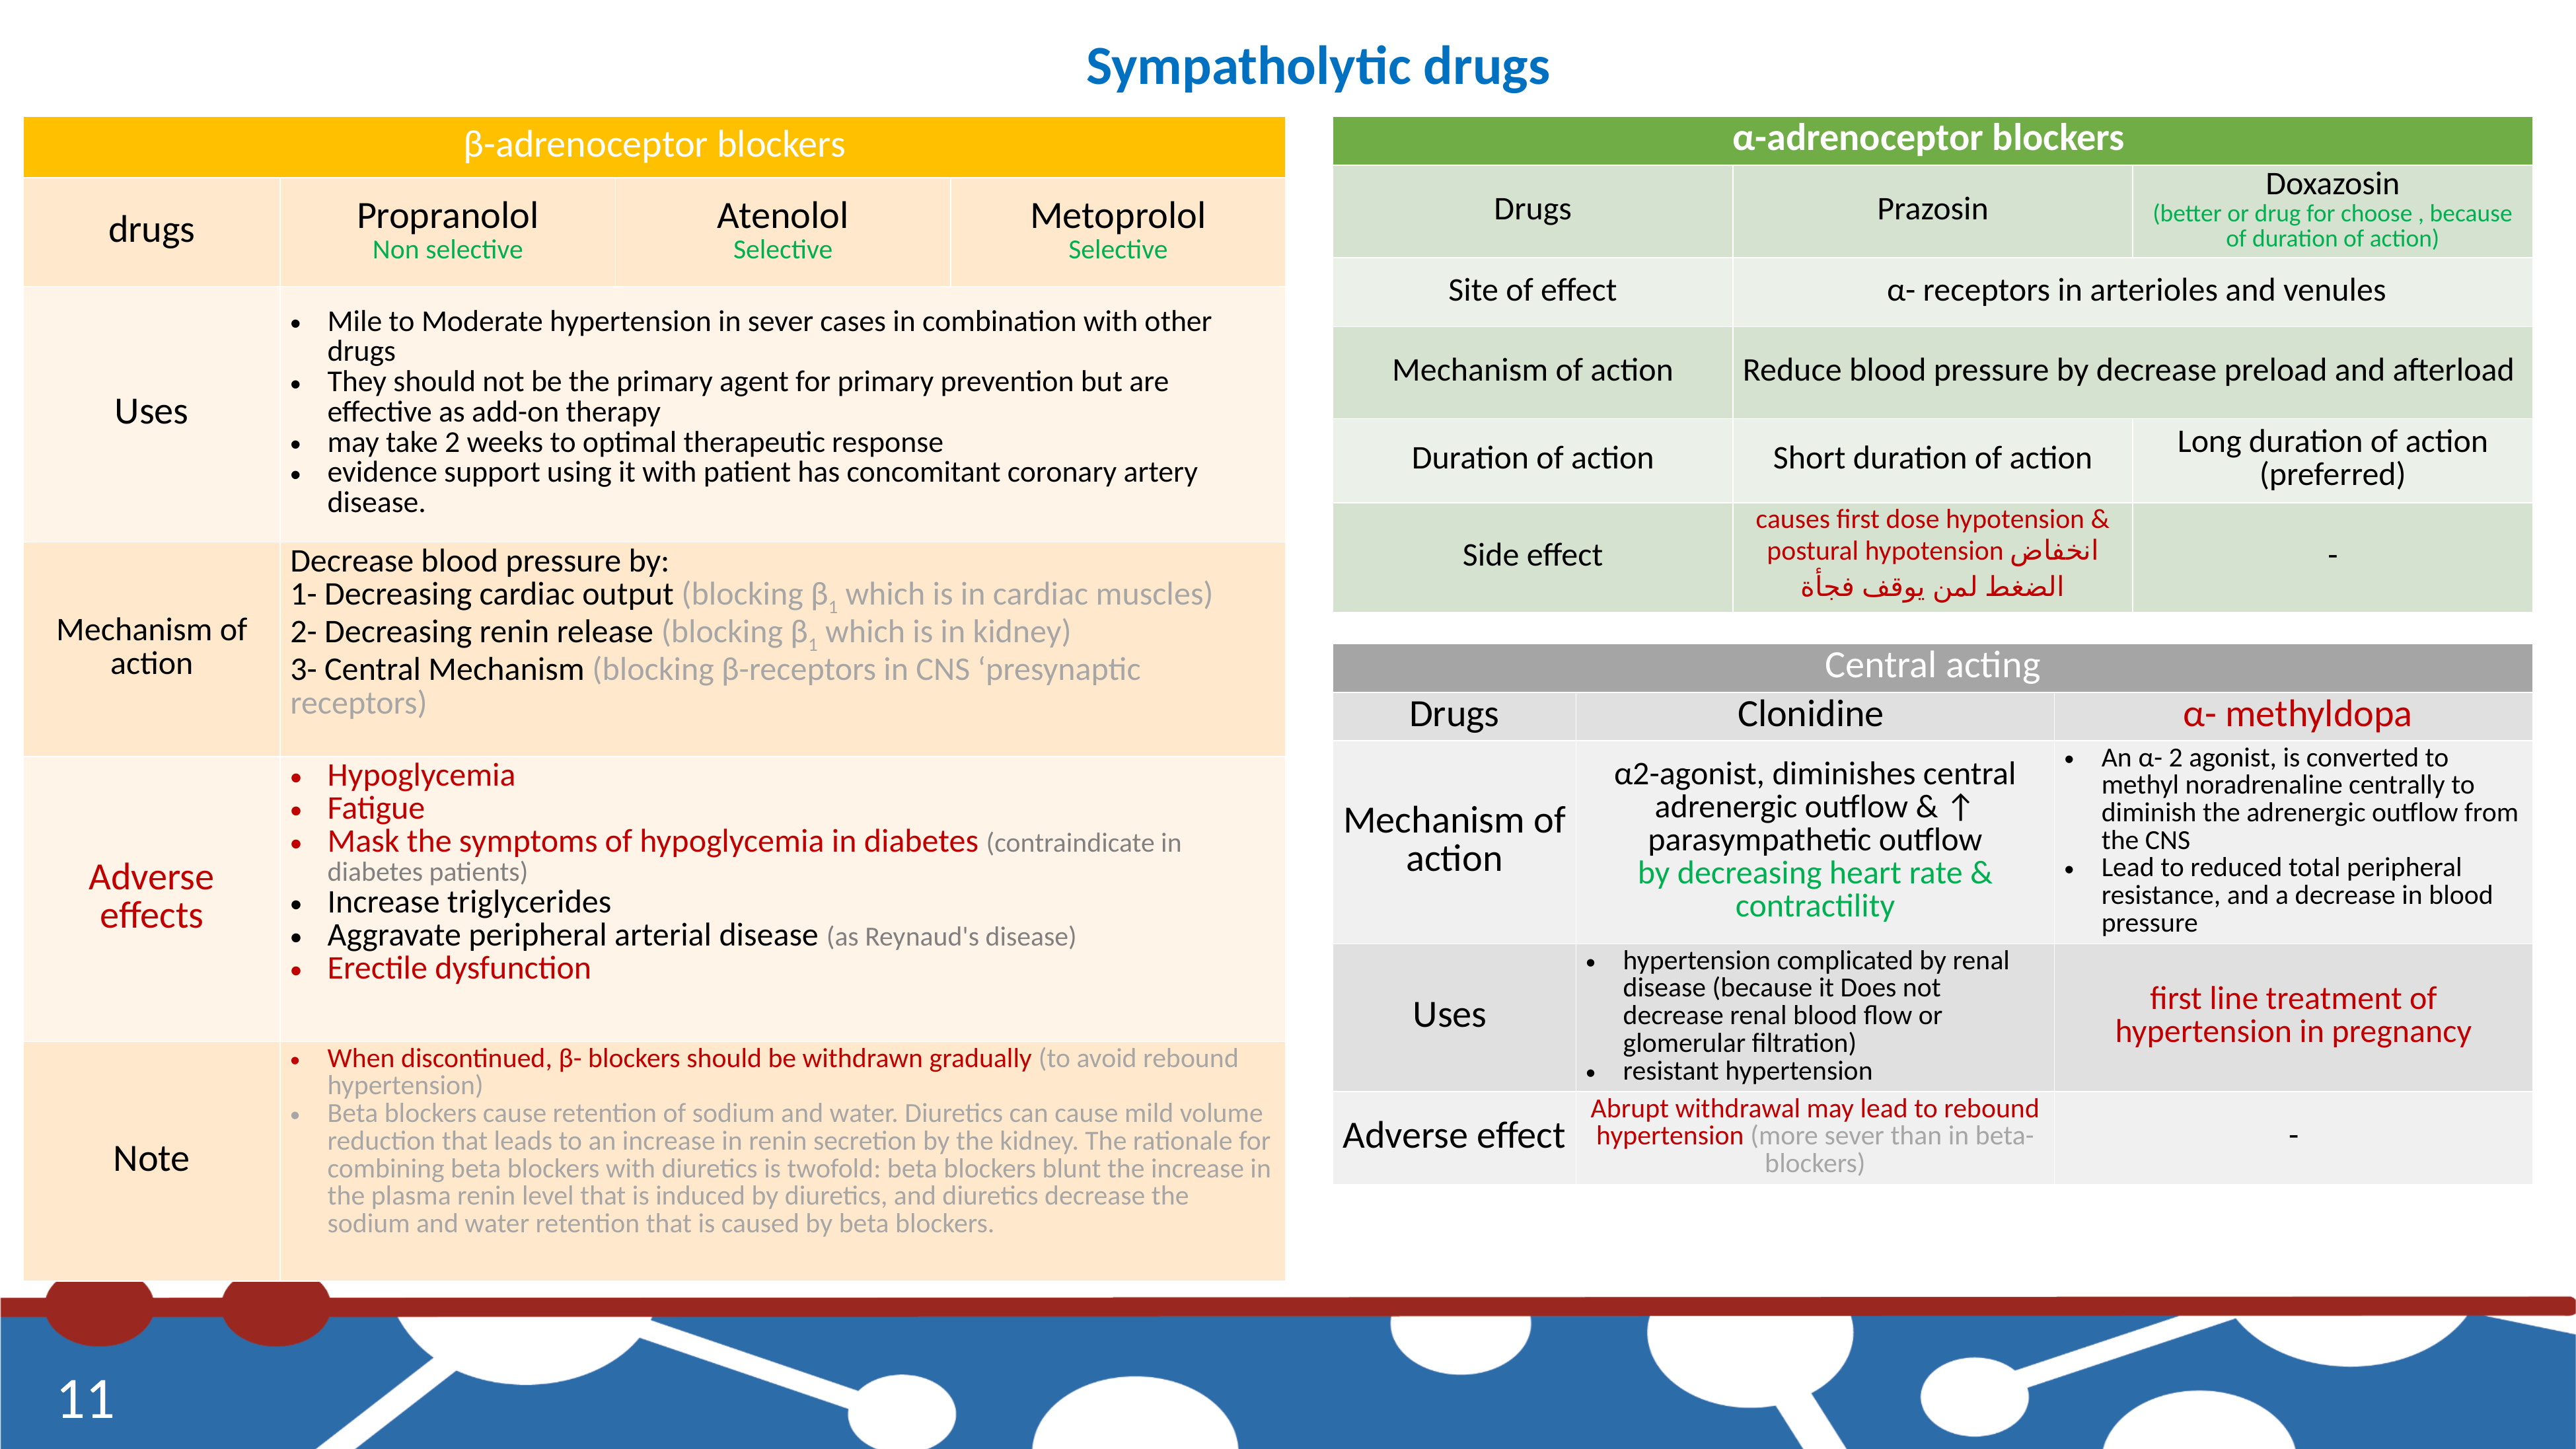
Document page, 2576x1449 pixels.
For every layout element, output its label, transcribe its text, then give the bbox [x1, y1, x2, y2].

table_cell Mechanism of action [1333, 327, 1732, 418]
table_cell drugs [24, 178, 279, 286]
table_cell causes first dose hypotension & postural hypotension انخفاض الضغط لمن يوقف فجأة [1734, 503, 2132, 612]
table_cell Decrease blood pressure by: 1- Decreasing cardiac output (blocking β1 which is in cardiac muscles) 2- Decreasing renin release (blocking β1 which is in kidney) 3- Central Mechanism (blocking β-receptors in CNS ‘presynaptic receptors) [281, 542, 1285, 756]
table_cell Doxazosin (better or drug for choose , because of duration of action) [2133, 166, 2532, 257]
table_cell Adverse effects [24, 757, 279, 1041]
table_cell - [2055, 1092, 2532, 1184]
table_cell Reduce blood pressure by decrease preload and afterload [1734, 327, 2532, 418]
table_cell Short duration of action [1734, 419, 2132, 502]
table_cell Site of effect [1333, 258, 1732, 326]
table_cell Drugs [1333, 166, 1732, 257]
table_cell Metoprolol Selective [951, 178, 1285, 286]
table_cell Mile to Moderate hypertension in sever cases in combination with other drugs They should not be the primary agent for primary prevention but are effective as add-on therapy may take 2 weeks to optimal therapeutic response evidence support using it with patient has concomitant coronary artery disease. [281, 287, 1285, 542]
table_header Central acting [1333, 644, 2532, 692]
table_cell Adverse effect [1333, 1092, 1576, 1184]
table_cell Duration of action [1333, 419, 1732, 502]
picture [3, 1205, 2573, 1449]
table_cell Prazosin [1734, 166, 2132, 257]
table_cell α- methyldopa [2055, 693, 2532, 740]
table_cell first line treatment of hypertension in pregnancy [2055, 944, 2532, 1091]
table_cell Mechanism of action [24, 542, 279, 756]
table_cell An α- 2 agonist, is converted to methyl noradrenaline centrally to diminish the adrenergic outflow from the CNS Lead to reduced total peripheral resistance, and a decrease in blood pressure [2055, 741, 2532, 944]
table_cell Abrupt withdrawal may lead to rebound hypertension (more sever than in beta-blockers) [1576, 1092, 2054, 1184]
table_cell Clonidine [1576, 693, 2054, 740]
table_cell Propranolol Non selective [281, 178, 615, 286]
table_cell Atenolol Selective [616, 178, 950, 286]
table_cell Mechanism of action [1333, 741, 1576, 944]
table_cell - [2133, 503, 2532, 612]
table_cell Hypoglycemia Fatigue Mask the symptoms of hypoglycemia in diabetes (contraindicate in diabetes patients) Increase triglycerides Aggravate peripheral arterial disease (as Reynaud's disease) Erectile dysfunction [281, 757, 1285, 1041]
table_cell Drugs [1333, 693, 1576, 740]
table_header α-adrenoceptor blockers [1333, 117, 2532, 165]
table_cell Long duration of action (preferred) [2133, 419, 2532, 502]
table_cell Note [24, 1042, 279, 1281]
table_cell Side effect [1333, 503, 1732, 612]
table_cell Uses [1333, 944, 1576, 1091]
text_box Sympatholytic drugs [1076, 24, 1561, 100]
table_cell hypertension complicated by renal disease (because it Does not decrease renal blood flow or glomerular filtration) resistant hypertension [1576, 944, 2054, 1091]
table_cell When discontinued, β- blockers should be withdrawn gradually (to avoid rebound hypertension) Beta blockers cause retention of sodium and water. Diuretics can cause mild volume reduction that leads to an increase in renin secretion by the kidney. The rationale for combining beta blockers with diuretics is twofold: beta blockers blunt the increase in the plasma renin level that is induced by diuretics, and diuretics decrease the sodium and water retention that is caused by beta blockers. [281, 1042, 1285, 1281]
table_cell α2-agonist, diminishes central adrenergic outflow & ↑ parasympathetic outflow by decreasing heart rate & contractility [1576, 741, 2054, 944]
table_cell α- receptors in arterioles and venules [1734, 258, 2532, 326]
table_header β-adrenoceptor blockers [24, 117, 1285, 177]
table_cell Uses [24, 287, 279, 542]
